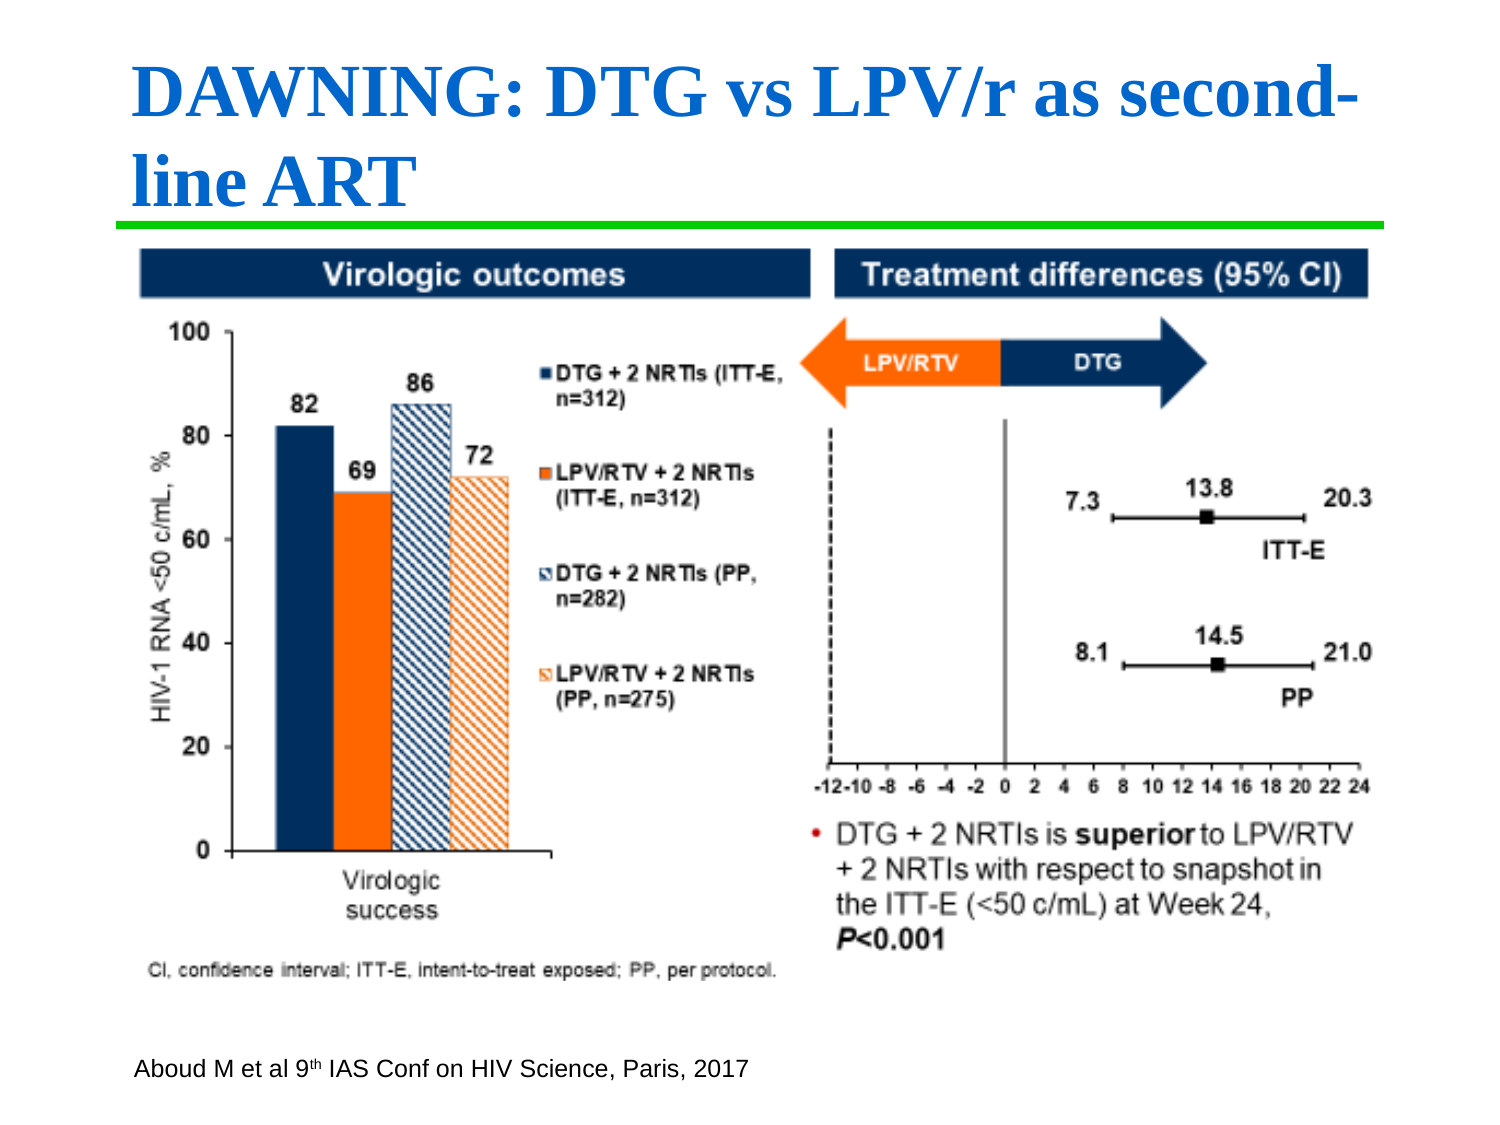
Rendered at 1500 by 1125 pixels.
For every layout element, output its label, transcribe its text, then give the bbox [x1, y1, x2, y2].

title DAWNING: DTG vs LPV/r as second-line ART [116, 61, 1384, 201]
picture [116, 240, 1384, 981]
text_box Aboud M et al 9th IAS Conf on HIV Science, Paris, 2017 [119, 1044, 766, 1090]
